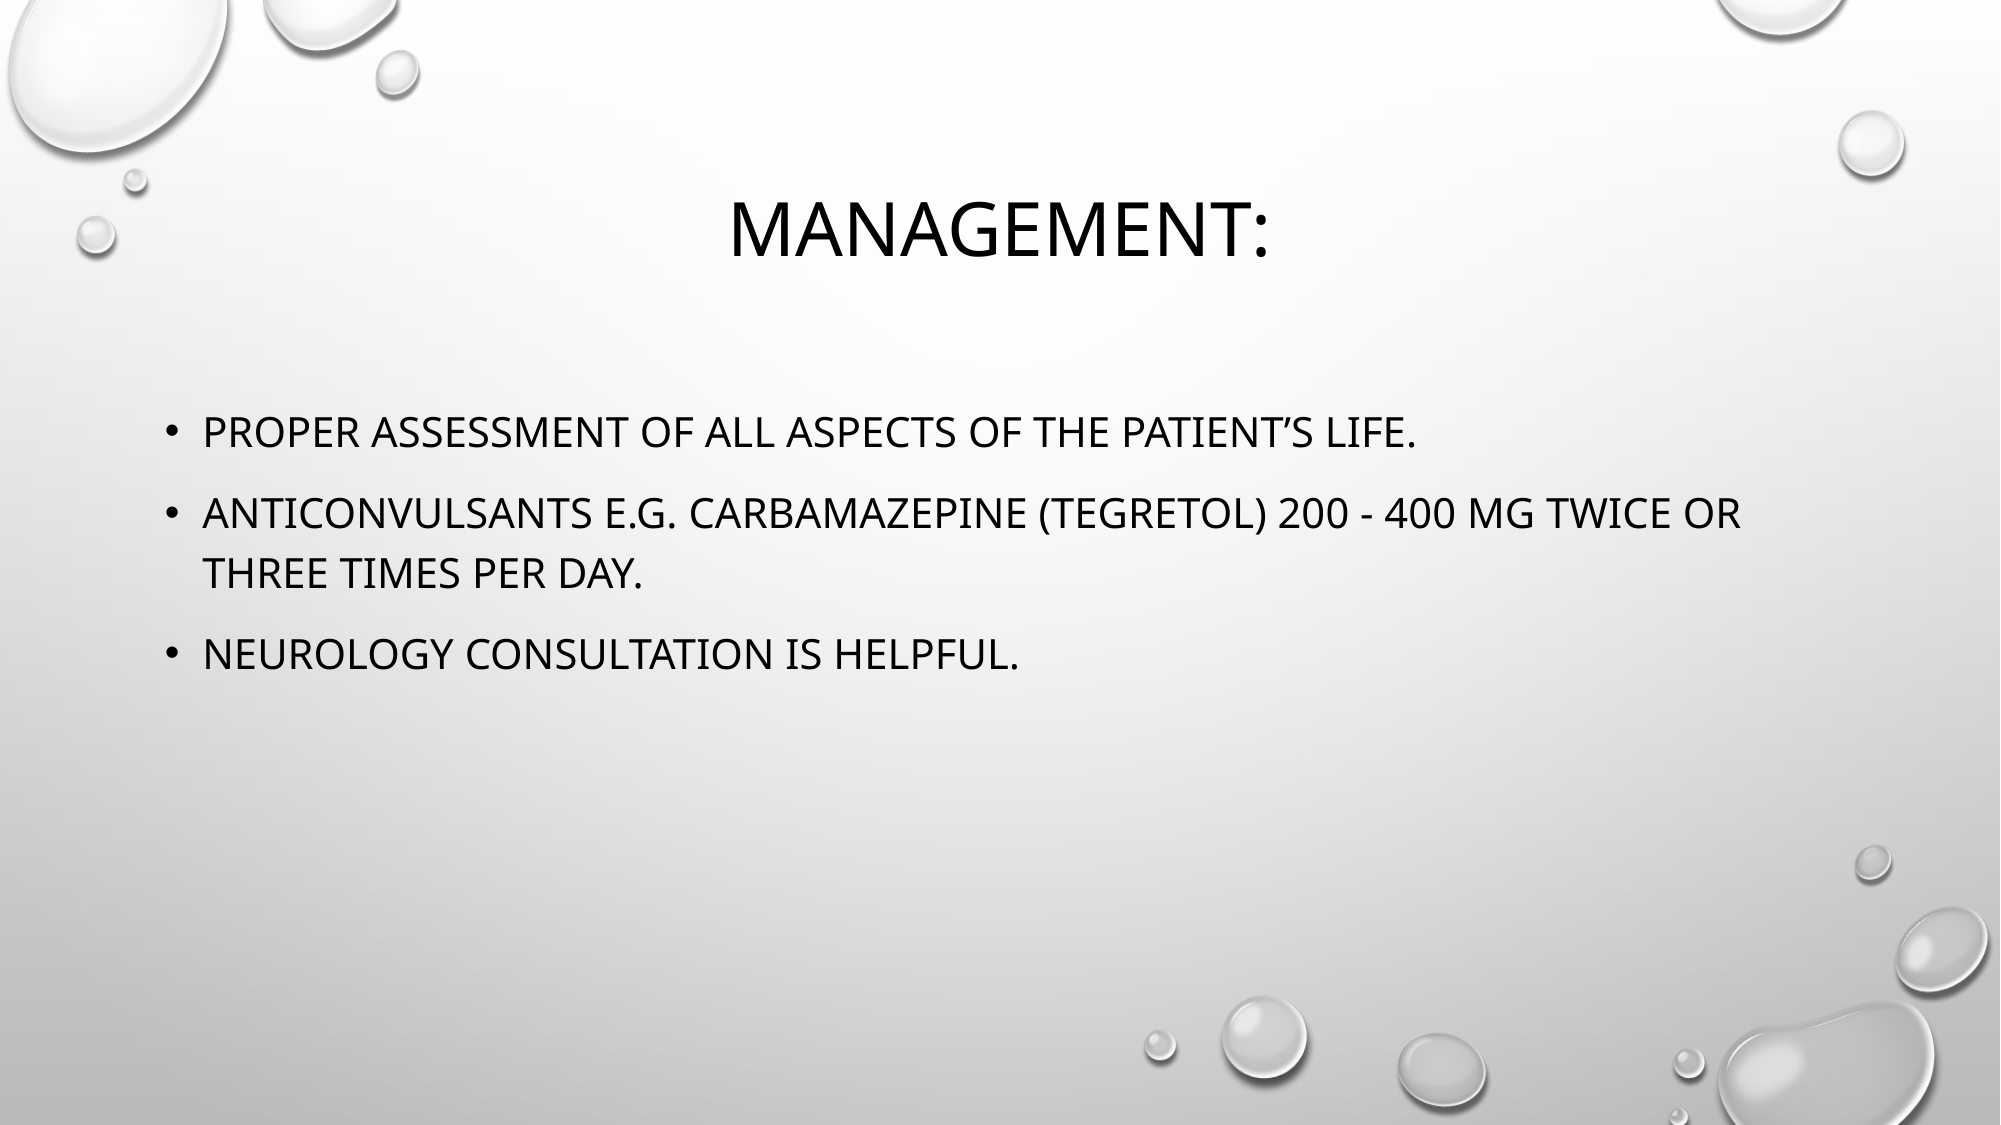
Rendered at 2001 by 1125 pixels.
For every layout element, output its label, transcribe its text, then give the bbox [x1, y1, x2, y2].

title Management: [149, 101, 1851, 364]
list Proper assessment of all aspects of the patient’s life. Anticonvulsants e.g. carbamazepine (Tegretol) 200 - 400 mg twice or three times per day. Neurology consultation is helpful. [149, 388, 1850, 950]
picture [0, 0, 2000, 1125]
